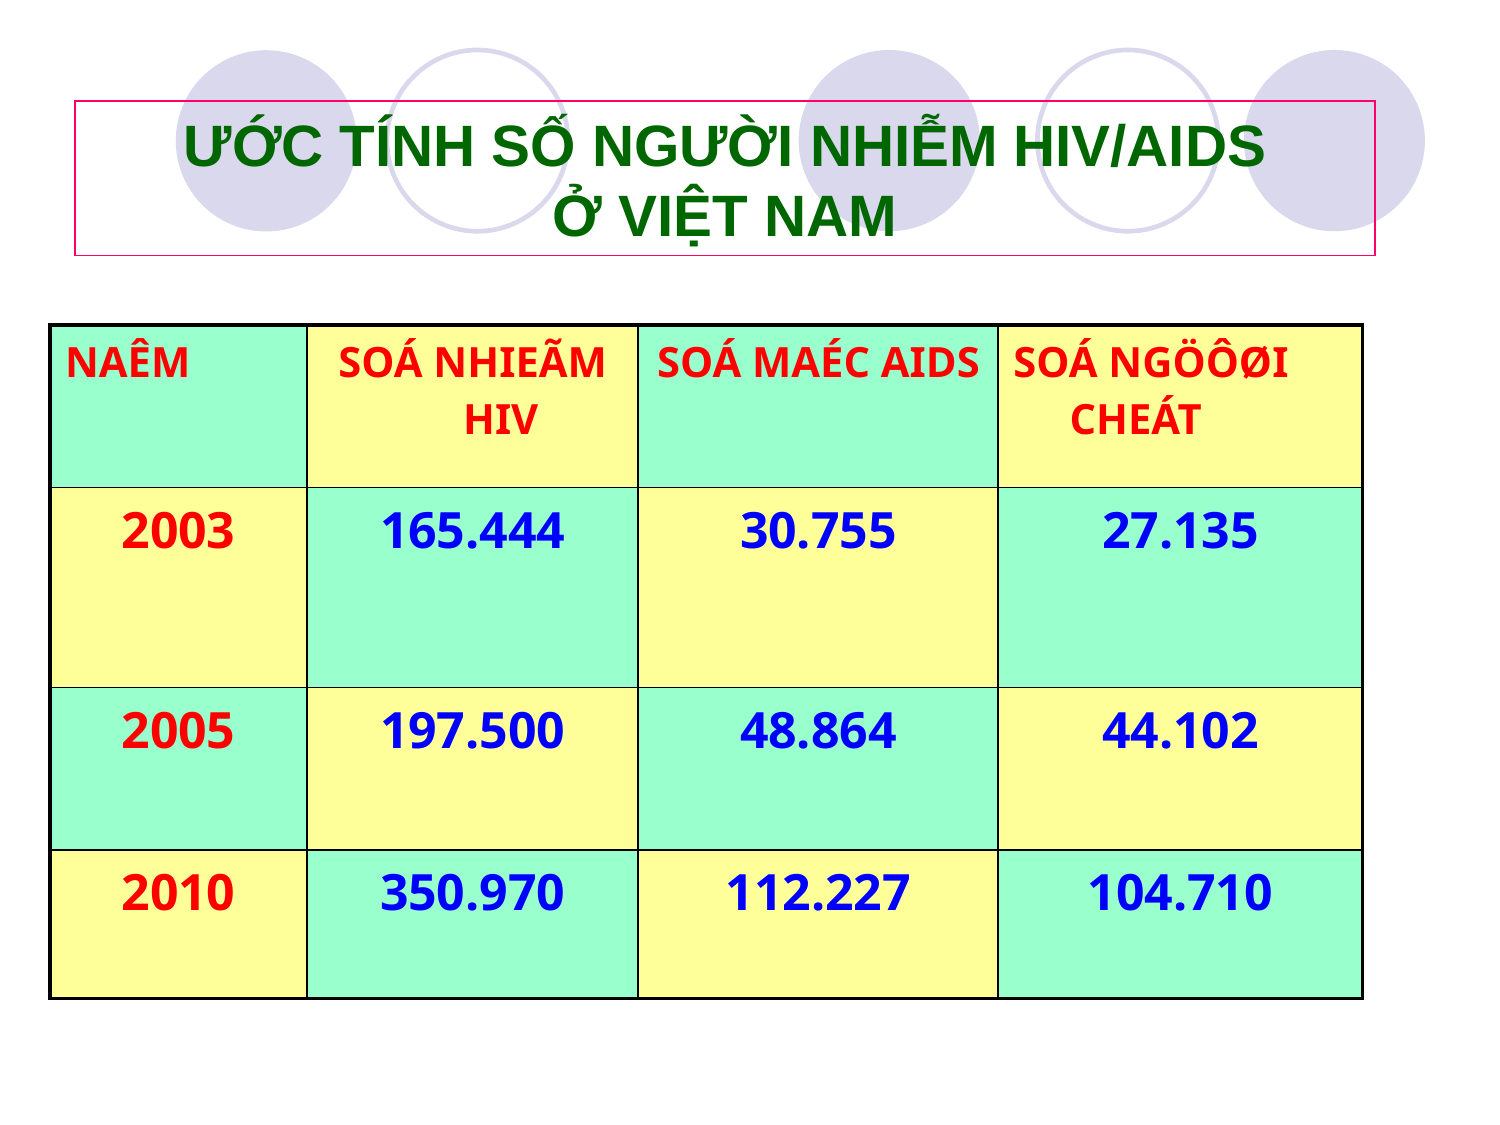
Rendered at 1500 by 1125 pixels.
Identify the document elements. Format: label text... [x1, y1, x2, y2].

table_cell 2010 [52, 851, 306, 997]
table_cell 350.970 [308, 851, 637, 997]
table_cell 165.444 [308, 488, 637, 687]
table_cell 48.864 [639, 688, 997, 849]
table_header SOÁ NHIEÃM HIV [308, 327, 637, 487]
table_cell 27.135 [999, 488, 1361, 687]
table_cell 2003 [52, 488, 306, 687]
text_box ƯỚC TÍNH SỐ NGƯỜI NHIỄM HIV/AIDS Ở VIỆT NAM [75, 101, 1375, 256]
table_cell 112.227 [639, 851, 997, 997]
table_cell 2005 [52, 688, 306, 849]
table_header SOÁ MAÉC AIDS [639, 327, 997, 487]
table_cell 44.102 [999, 688, 1361, 849]
table_cell 197.500 [308, 688, 637, 849]
table_header NAÊM [52, 327, 306, 487]
table_cell 30.755 [639, 488, 997, 687]
table_header SOÁ NGÖÔØI CHEÁT [999, 327, 1361, 487]
table_cell 104.710 [999, 851, 1361, 997]
